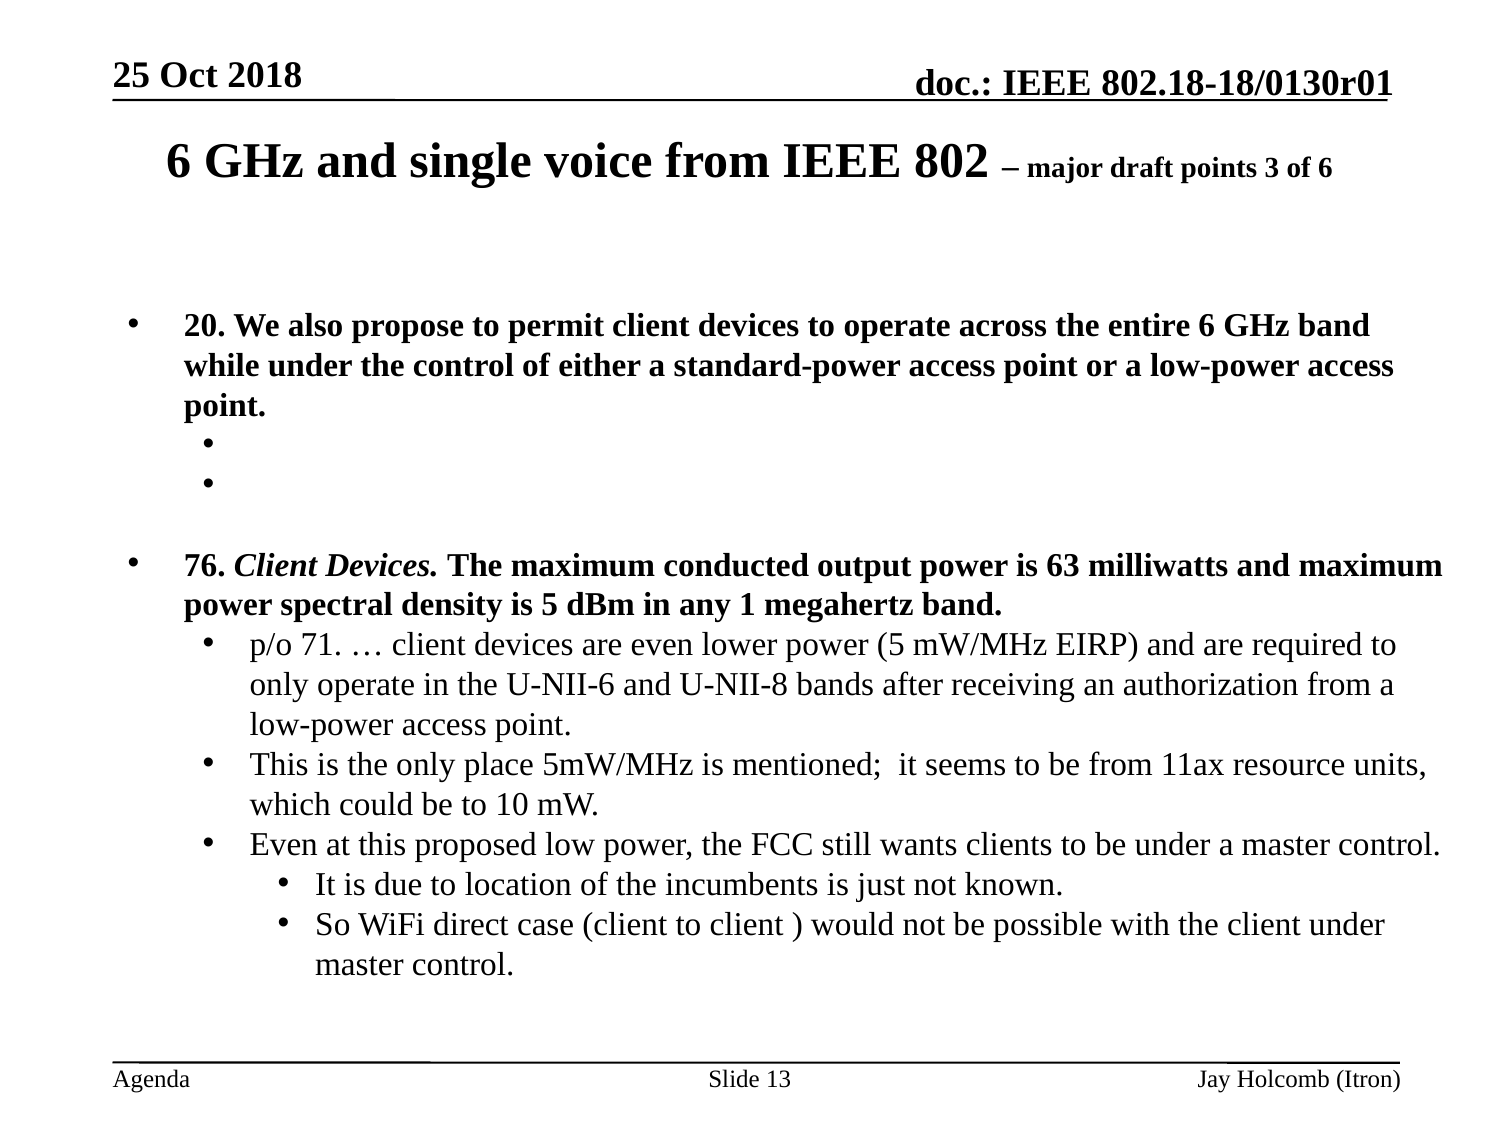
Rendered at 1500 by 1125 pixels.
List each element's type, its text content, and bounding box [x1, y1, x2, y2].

title 6 GHz and single voice from IEEE 802 – major draft points 3 of 6 [112, 100, 1388, 180]
list 20. We also propose to permit client devices to operate across the entire 6 GHz band while under the control of either a standard-power access point or a low-power access point. 76. Client Devices. The maximum conducted output power is 63 milliwatts and maximum power spectral density is 5 dBm in any 1 megahertz band. p/o 71. … client devices are even lower power (5 mW/MHz EIRP) and are required to only operate in the U-NII-6 and U-NII-8 bands after receiving an authorization from a low-power access point. This is the only place 5mW/MHz is mentioned; it seems to be from 11ax resource units, which could be to 10 mW. Even at this proposed low power, the FCC still wants clients to be under a master control. It is due to location of the incumbents is just not known. So WiFi direct case (client to client ) would not be possible with the client under master control. [112, 180, 1463, 1063]
slide_number Slide 13 [699, 1061, 800, 1123]
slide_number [112, 49, 488, 95]
footer Jay Holcomb (Itron) [878, 1061, 1402, 1093]
